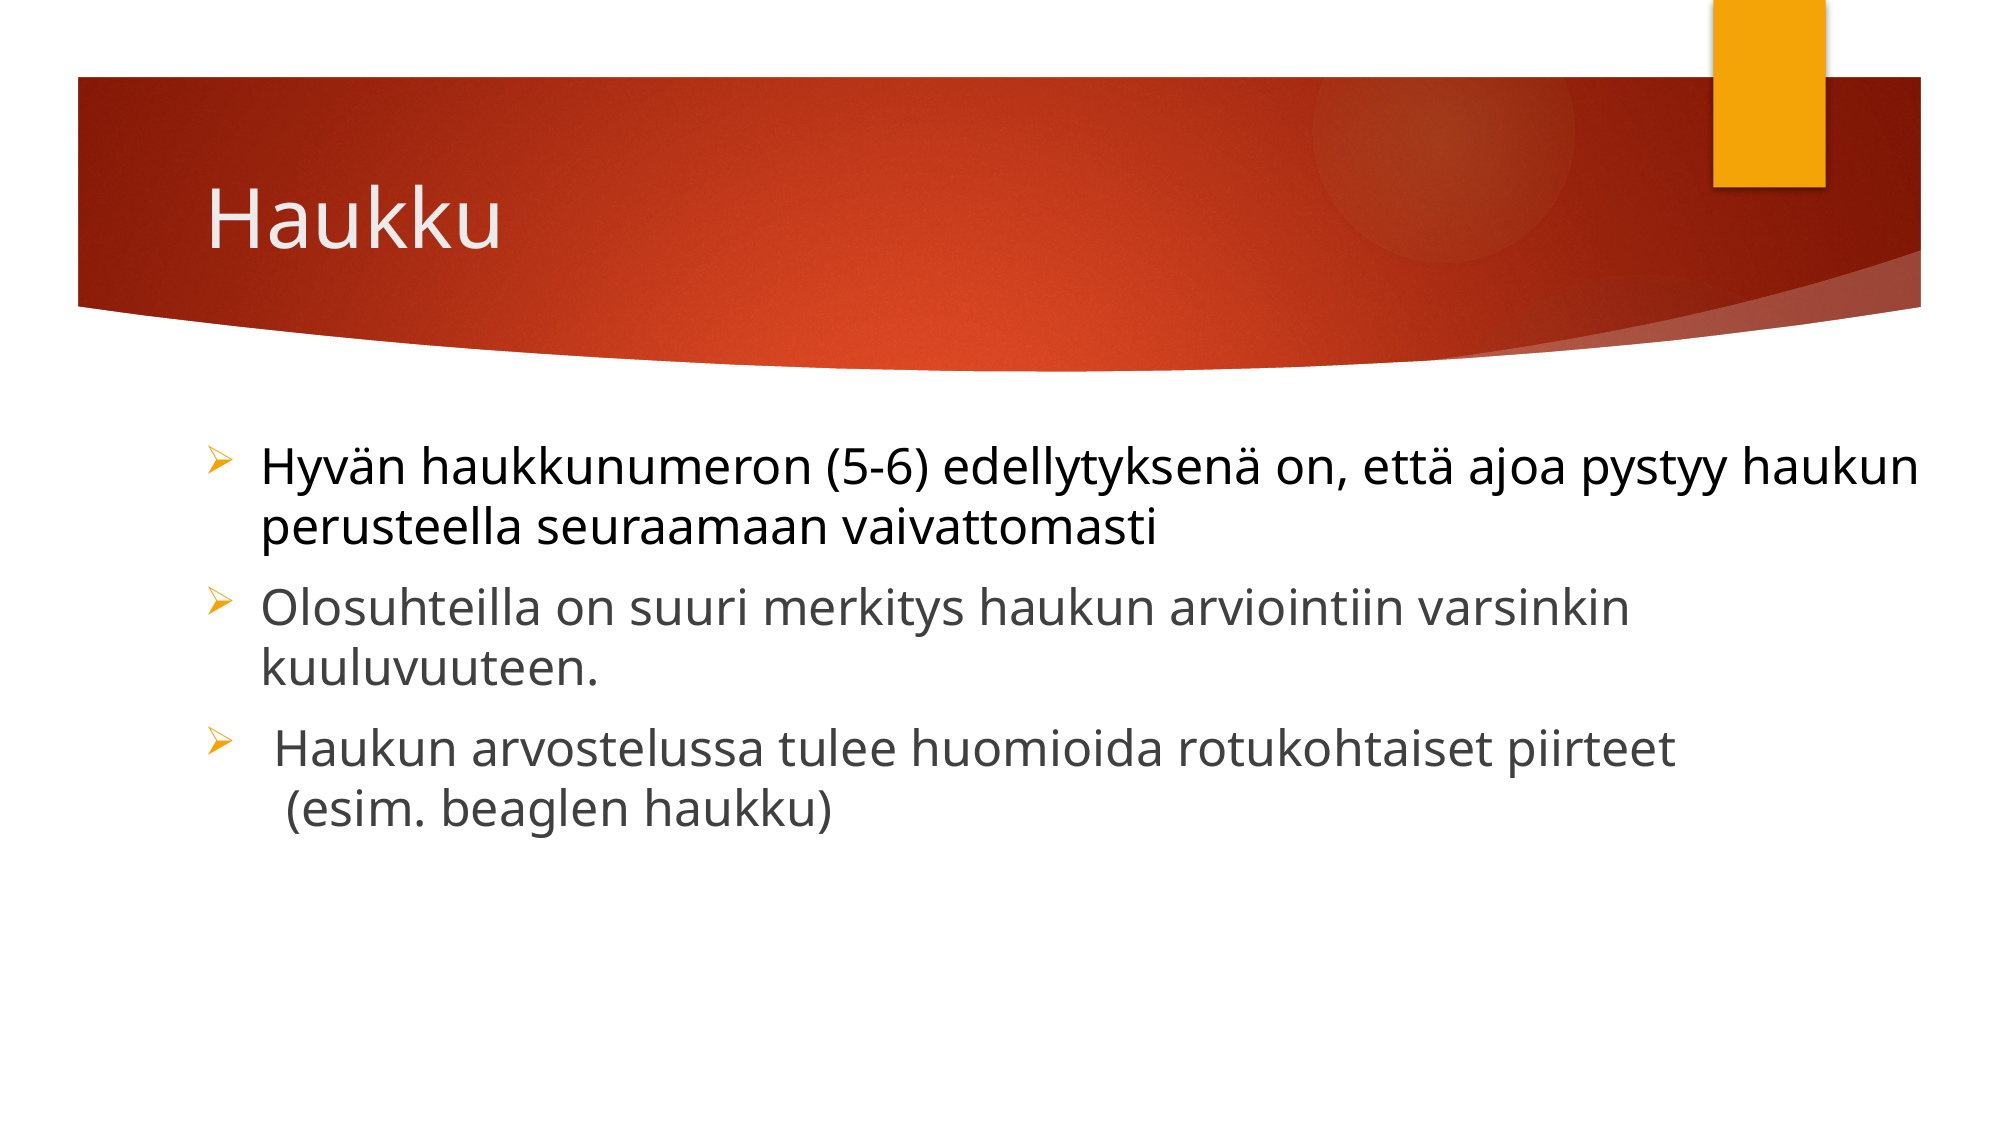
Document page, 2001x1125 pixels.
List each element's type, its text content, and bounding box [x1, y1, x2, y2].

title Haukku [189, 155, 1627, 276]
list Hyvän haukkunumeron (5-6) edellytyksenä on, että ajoa pystyy haukun perusteella seuraamaan vaivattomasti Olosuhteilla on suuri merkitys haukun arviointiin varsinkin kuuluvuuteen. Haukun arvostelussa tulee huomioida rotukohtaiset piirteet (esim. beaglen haukku) [189, 426, 1973, 988]
